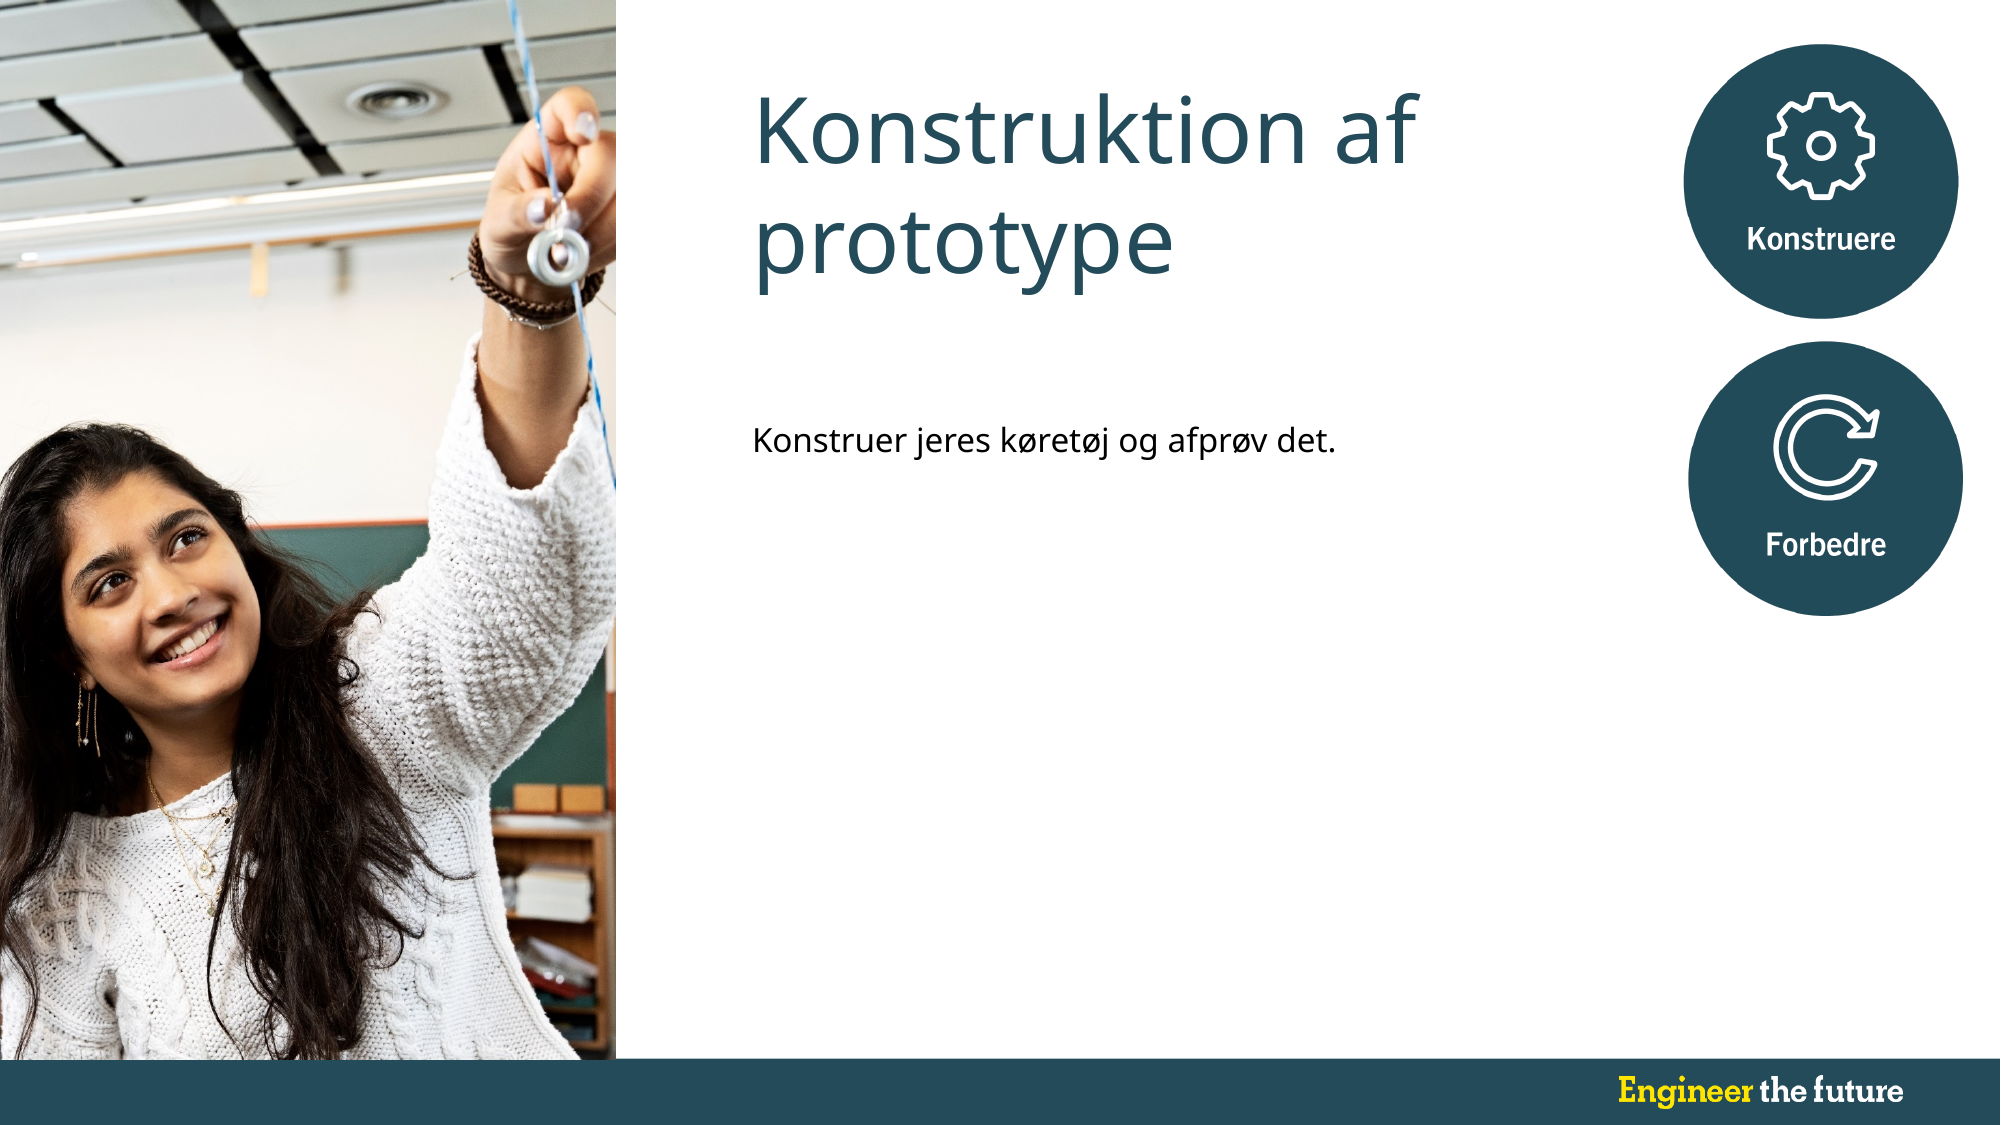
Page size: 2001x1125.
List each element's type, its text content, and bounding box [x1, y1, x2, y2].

list Konstruer jeres køretøj og afprøv det. [737, 412, 1922, 968]
picture [1662, 0, 1986, 643]
list Konstruktion af prototype [737, 64, 1657, 218]
picture [0, 0, 616, 1060]
picture [1619, 1075, 1903, 1109]
